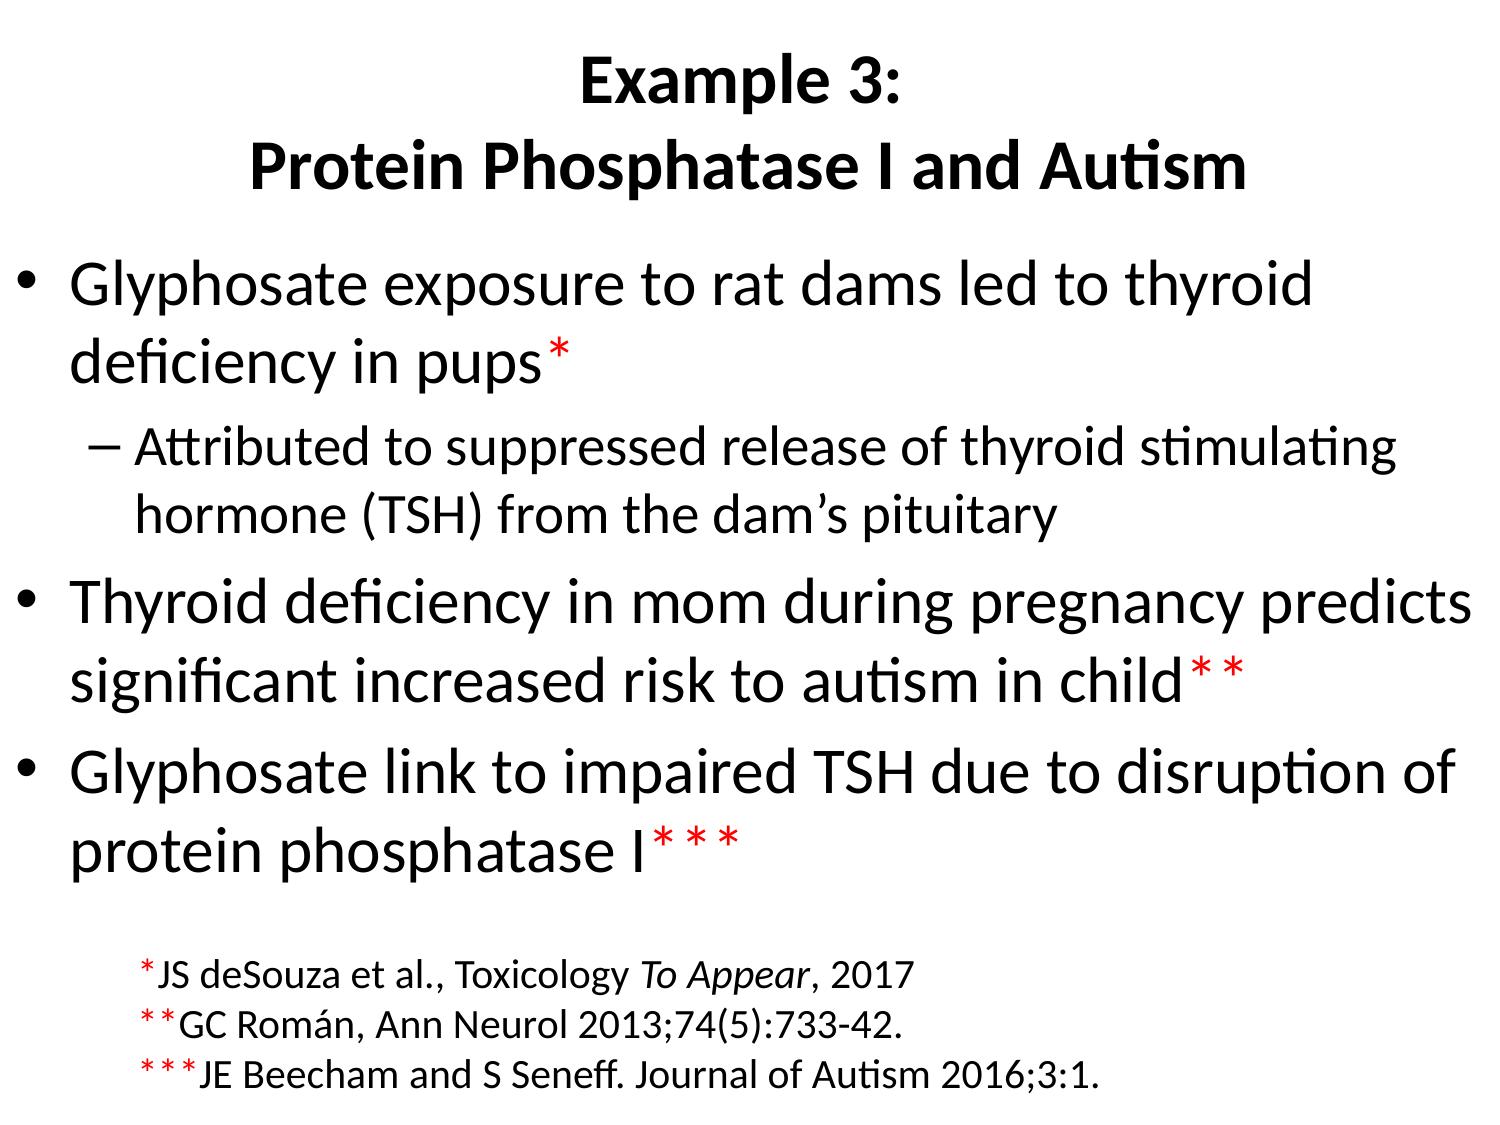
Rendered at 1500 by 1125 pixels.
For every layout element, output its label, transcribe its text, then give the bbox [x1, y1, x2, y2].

list Glyphosate exposure to rat dams led to thyroid deficiency in pups* Attributed to suppressed release of thyroid stimulating hormone (TSH) from the dam’s pituitary Thyroid deficiency in mom during pregnancy predicts significant increased risk to autism in child** Glyphosate link to impaired TSH due to disruption of protein phosphatase I*** [0, 232, 1500, 975]
text_box *JS deSouza et al., Toxicology To Appear, 2017 **GC Román, Ann Neurol 2013;74(5):733-42. ***JE Beecham and S Seneff. Journal of Autism 2016;3:1. [122, 939, 1284, 1125]
title Example 3: Protein Phosphatase I and Autism [75, 23, 1425, 212]
